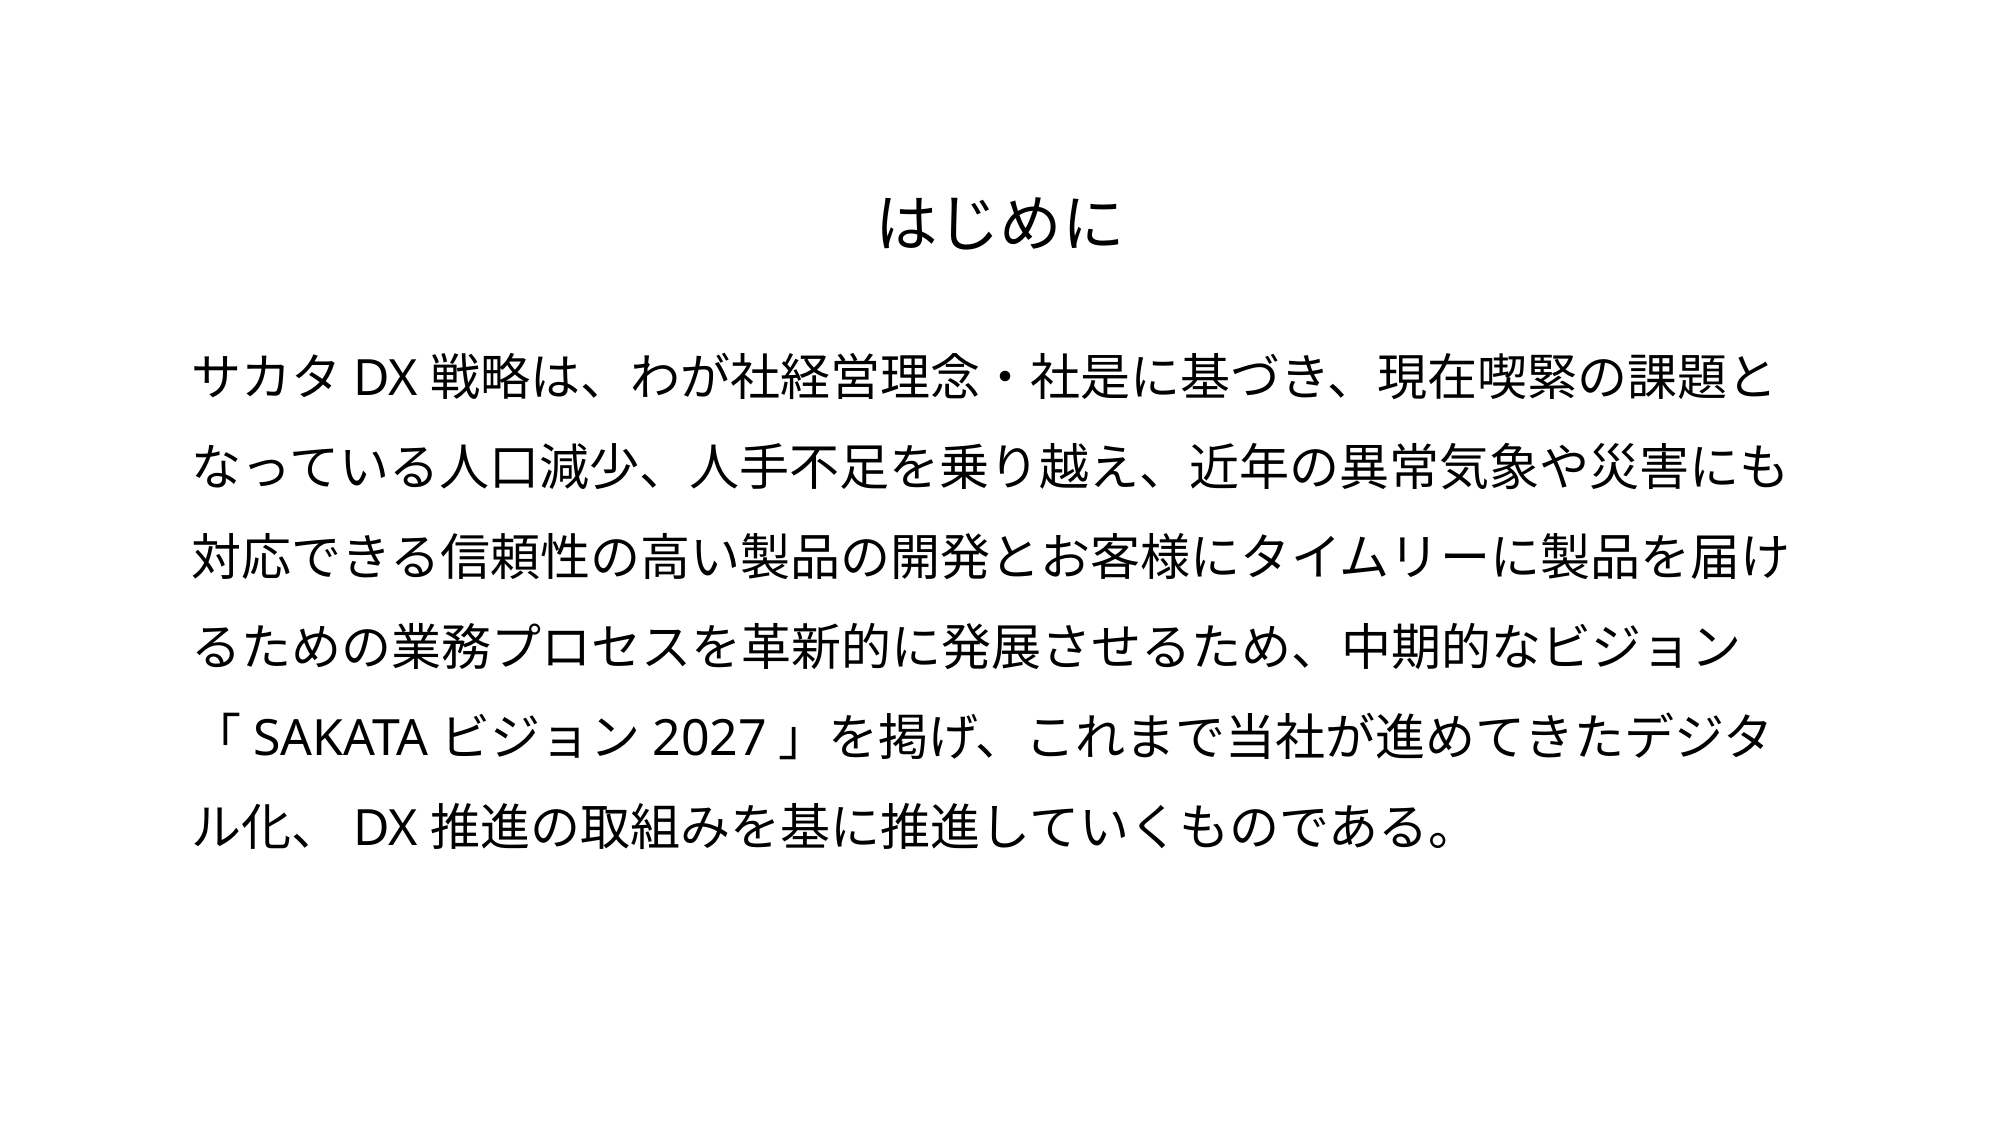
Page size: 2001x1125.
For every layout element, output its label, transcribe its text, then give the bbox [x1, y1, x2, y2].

text_box サカタDX戦略は、わが社経営理念・社是に基づき、現在喫緊の課題となっている人口減少、人手不足を乗り越え、近年の異常気象や災害にも対応できる信頼性の高い製品の開発とお客様にタイムリーに製品を届けるための業務プロセスを革新的に発展させるため、中期的なビジョン「SAKATAビジョン2027」を掲げ、これまで当社が進めてきたデジタル化、DX推進の取組みを基に推進していくものである。 [176, 307, 1824, 863]
text_box はじめに [838, 176, 1162, 267]
